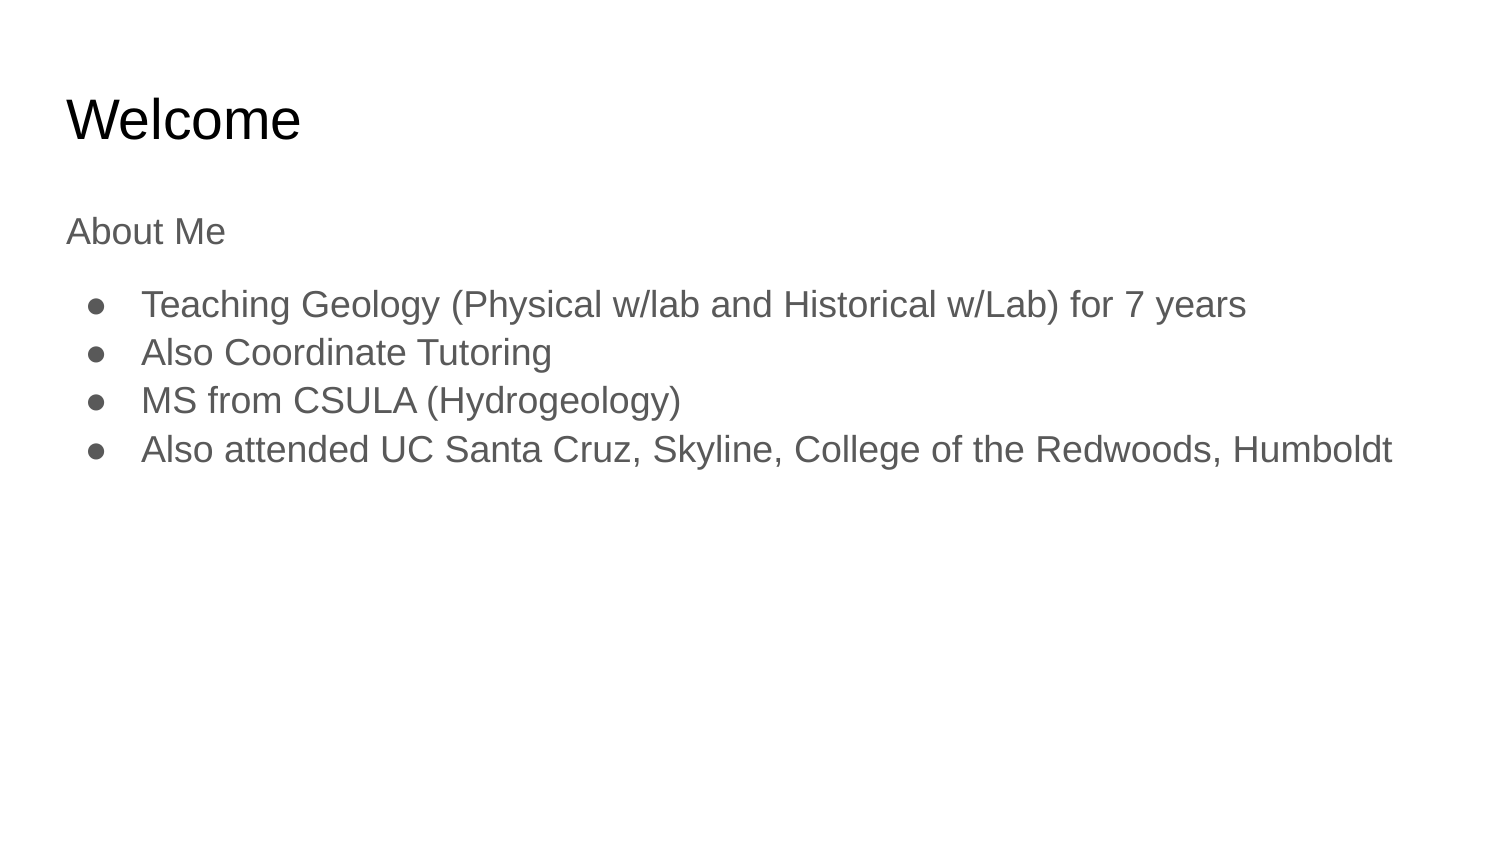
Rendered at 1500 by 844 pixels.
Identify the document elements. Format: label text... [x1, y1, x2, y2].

list About Me Teaching Geology (Physical w/lab and Historical w/Lab) for 7 years Also Coordinate Tutoring MS from CSULA (Hydrogeology) Also attended UC Santa Cruz, Skyline, College of the Redwoods, Humboldt [51, 189, 1449, 750]
title Welcome [51, 72, 1449, 167]
